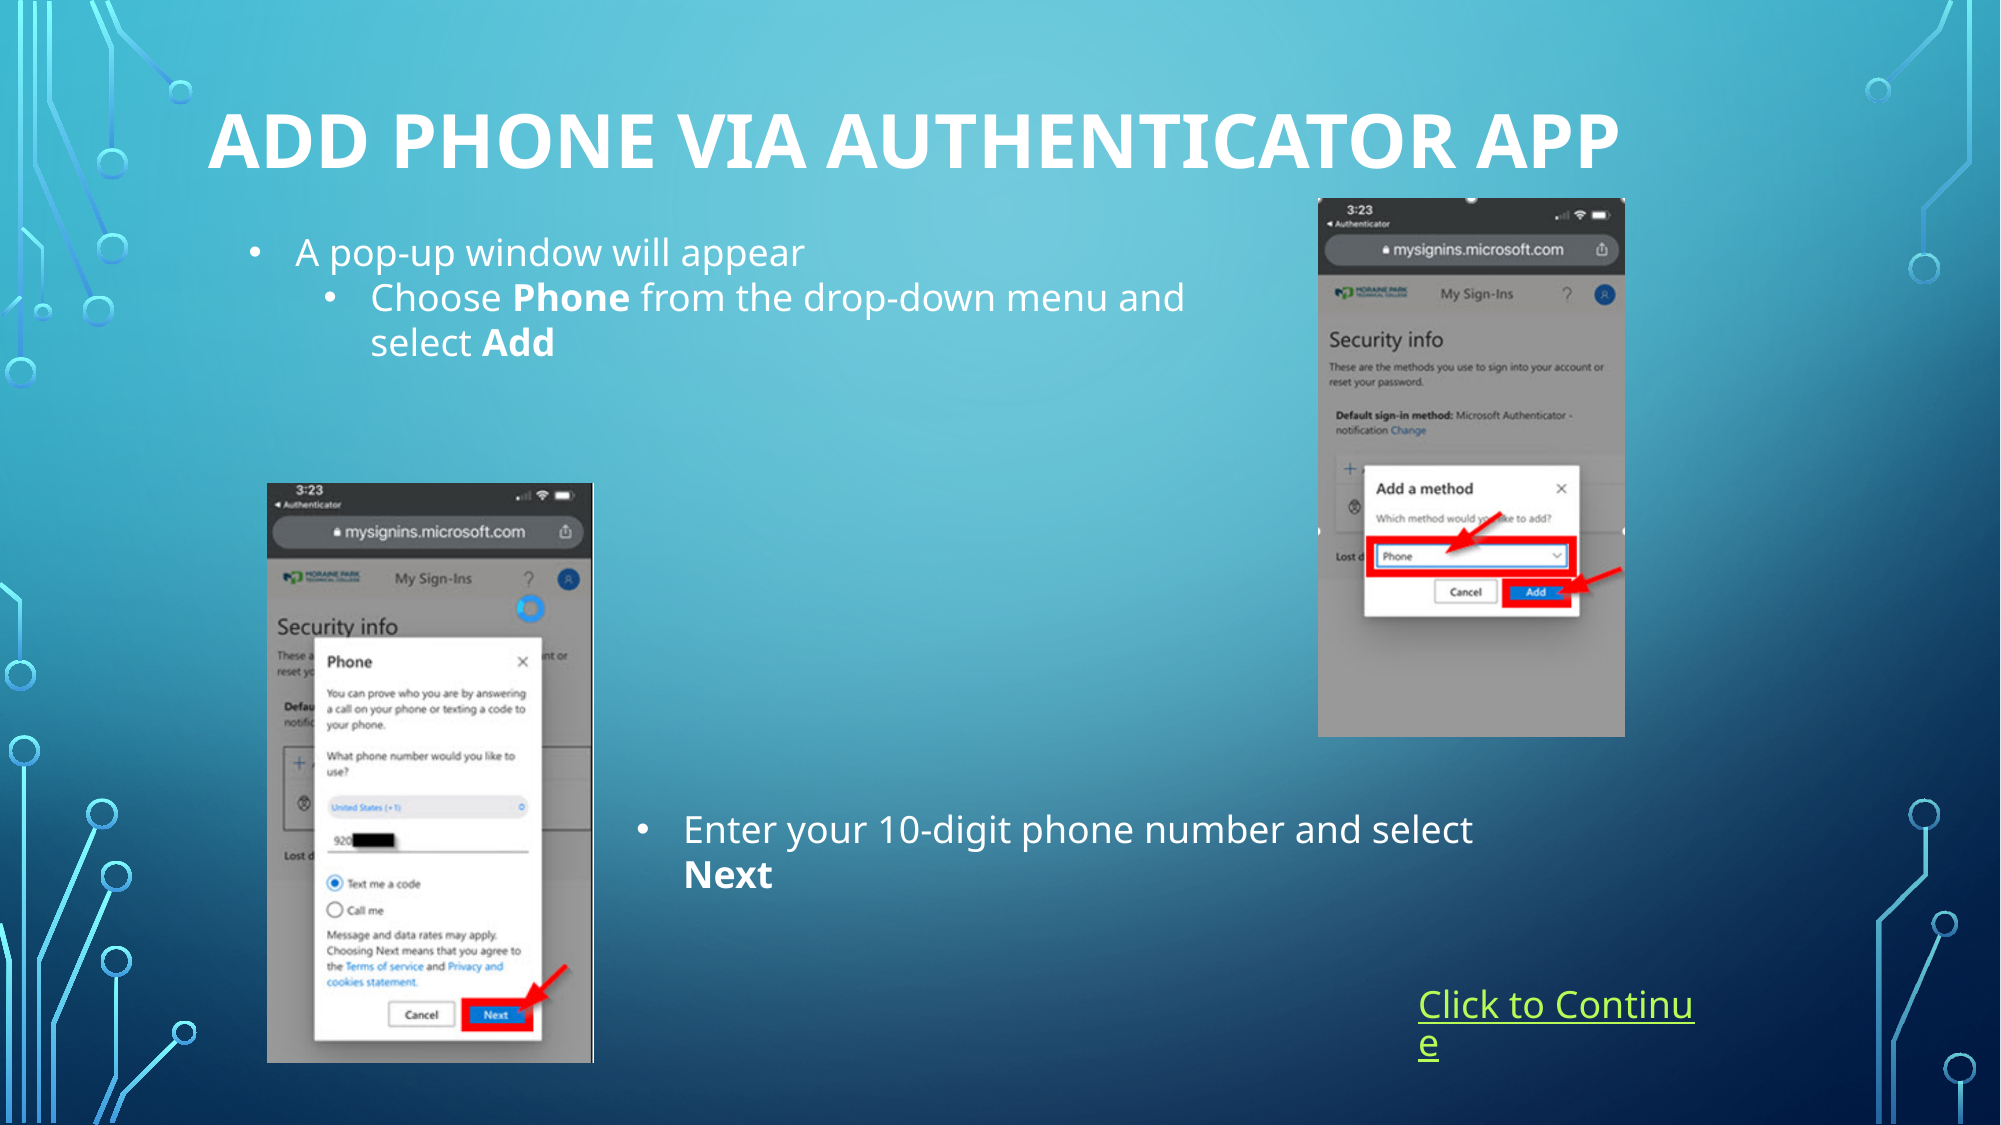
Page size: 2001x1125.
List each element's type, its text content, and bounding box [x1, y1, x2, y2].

text_box A pop-up window will appear Choose Phone from the drop-down menu and select Add [233, 222, 1242, 372]
picture [1318, 198, 1625, 737]
title Add phone via authenticator app [193, 57, 1819, 231]
text_box Enter your 10-digit phone number and select Next [621, 798, 1500, 903]
text_box Click to Continue [1403, 973, 1710, 1040]
picture [267, 482, 594, 1064]
